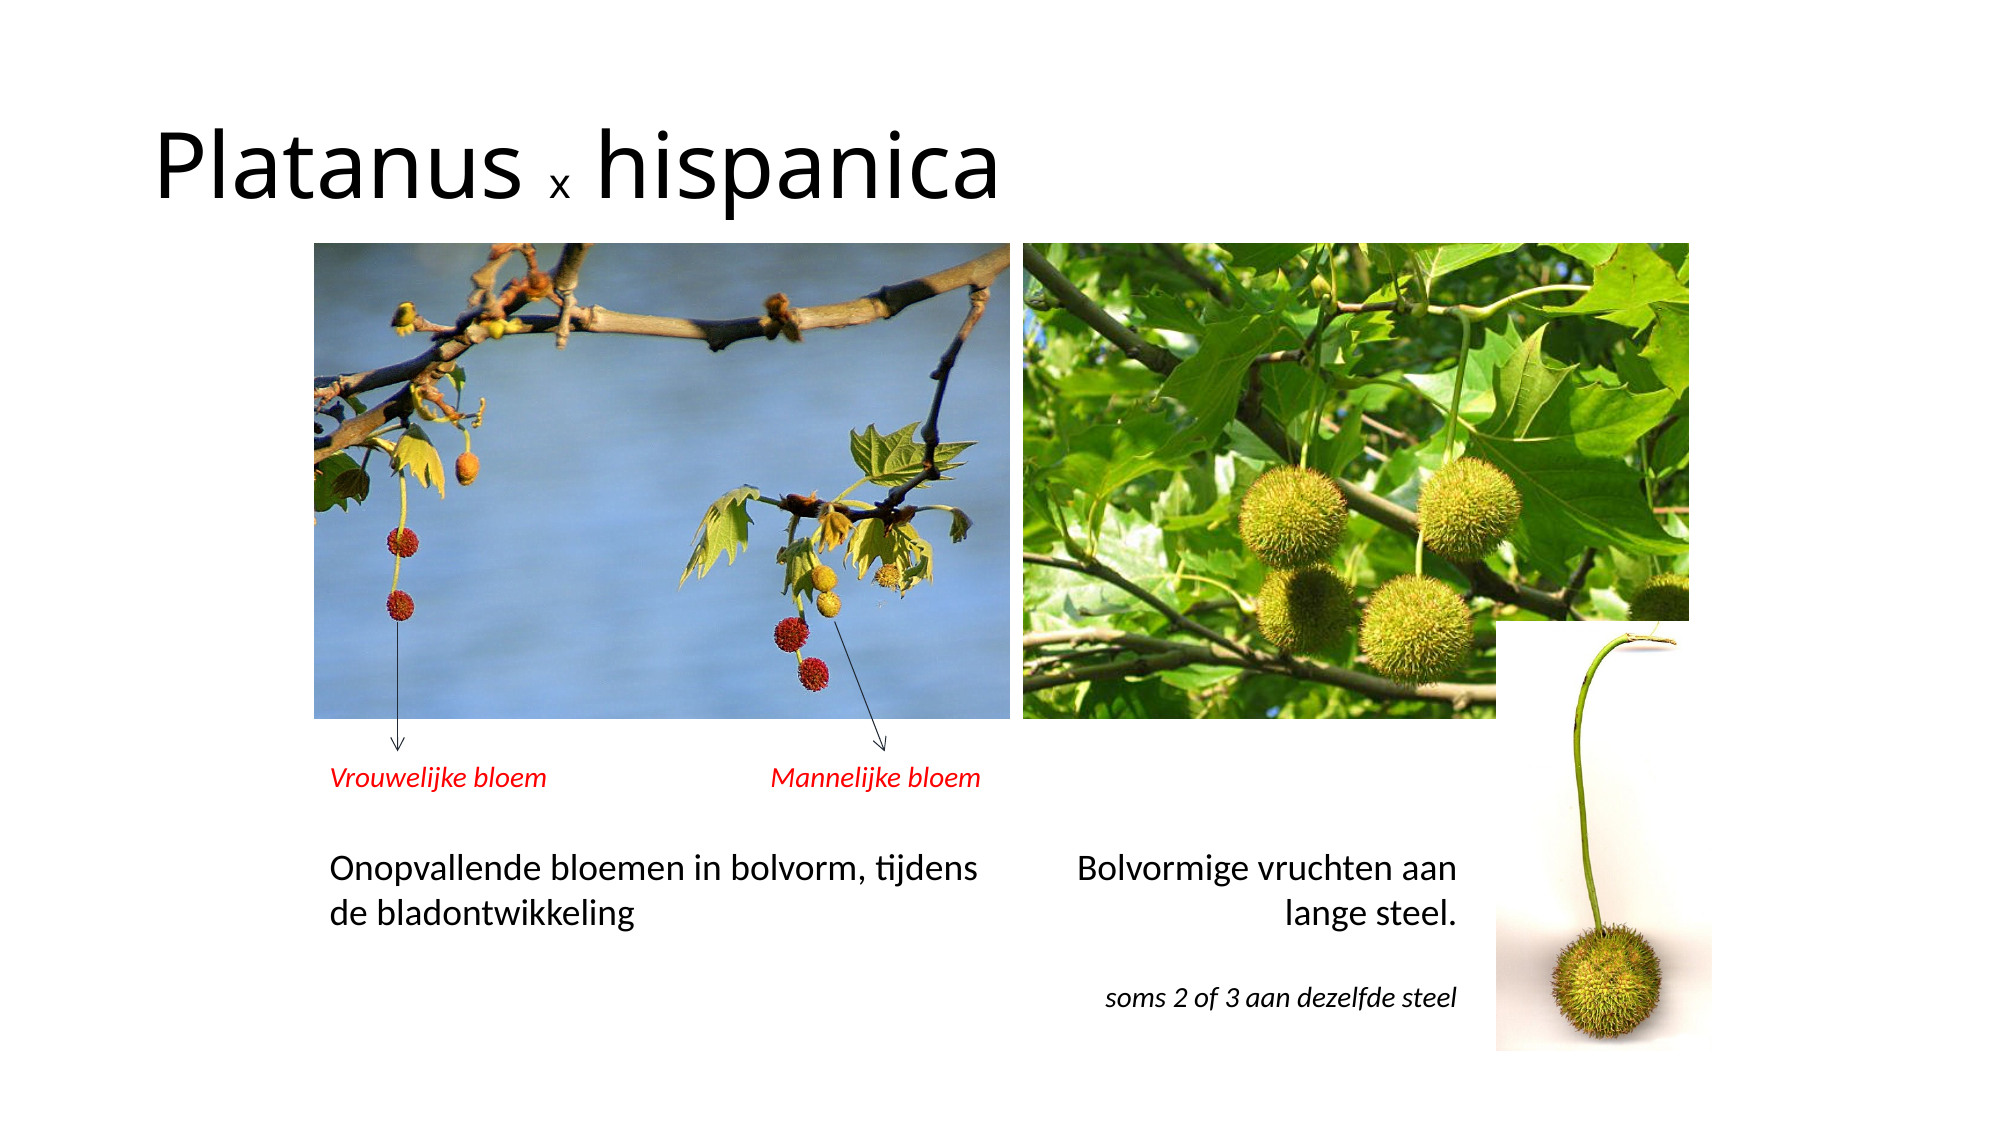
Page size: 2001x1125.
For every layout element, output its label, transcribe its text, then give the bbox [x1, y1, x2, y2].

text_box Onopvallende bloemen in bolvorm, tijdens de bladontwikkeling [314, 836, 1010, 941]
text_box Bolvormige vruchten aan lange steel. soms 2 of 3 aan dezelfde steel [1023, 836, 1473, 1021]
title Platanus x hispanica [137, 59, 1863, 278]
picture [1023, 243, 1712, 1051]
picture [314, 243, 1010, 719]
text_box Mannelijke bloem [755, 751, 1014, 802]
text_box Vrouwelijke bloem [314, 751, 563, 802]
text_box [834, 621, 885, 752]
